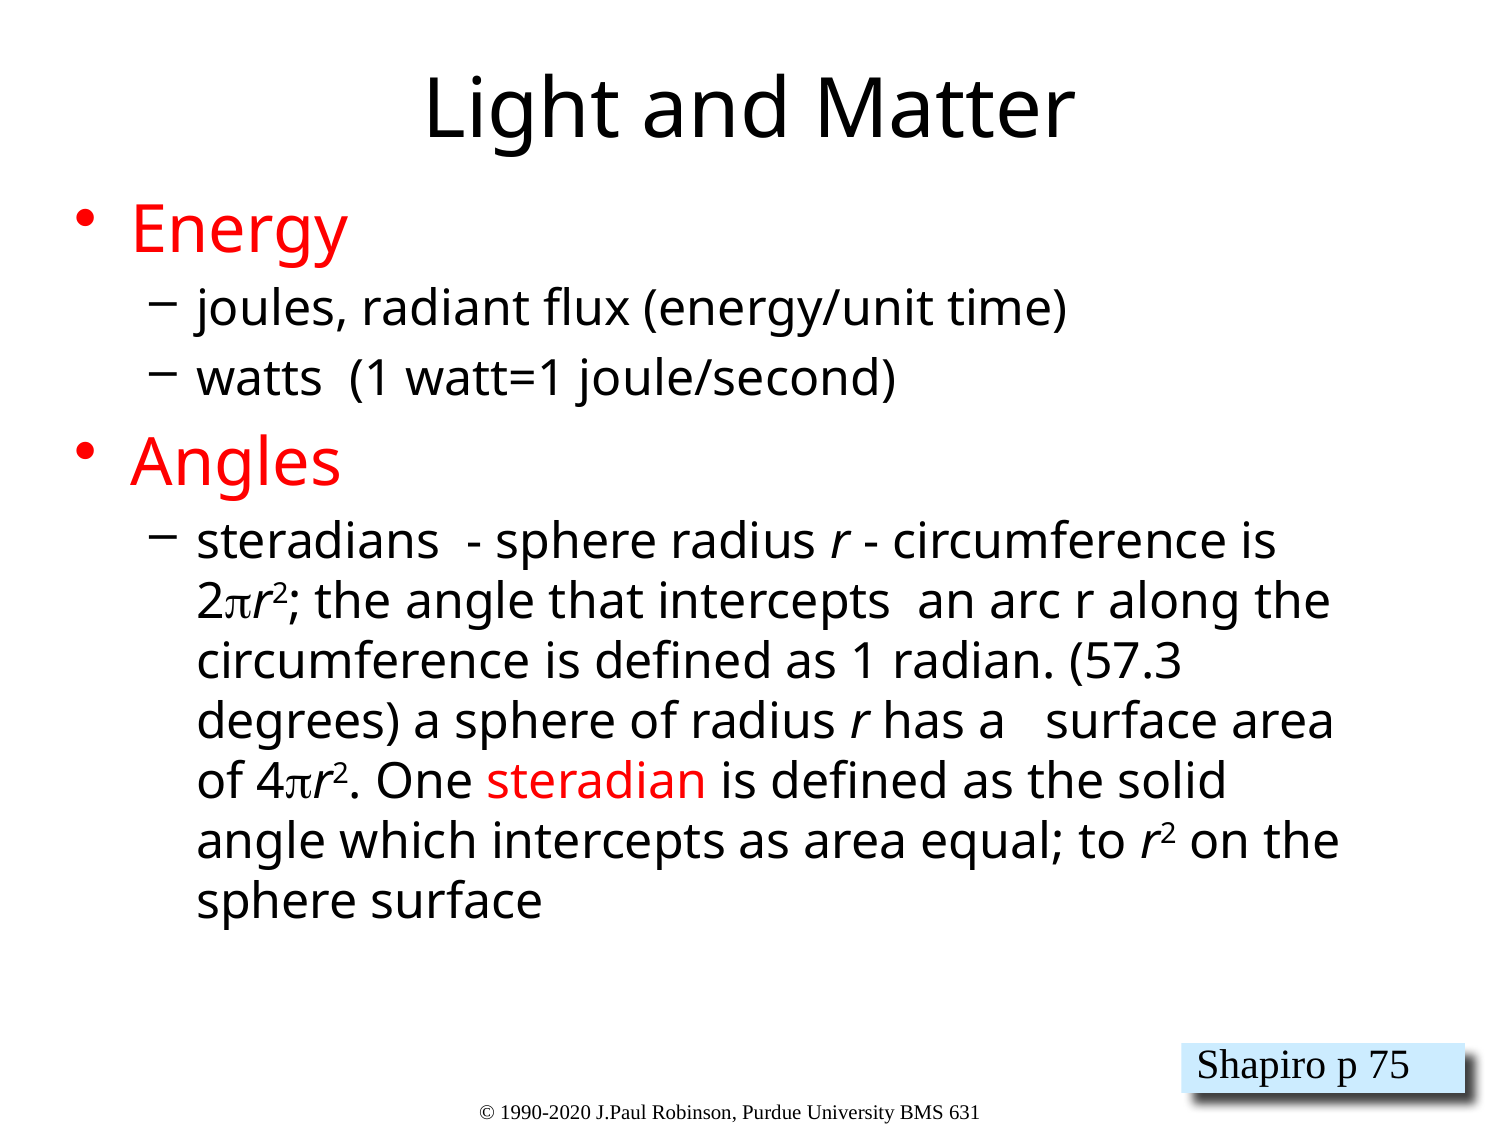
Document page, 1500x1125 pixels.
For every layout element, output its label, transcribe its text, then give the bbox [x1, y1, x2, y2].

text_box Shapiro p 75 [1181, 1043, 1465, 1093]
list Energy joules, radiant flux (energy/unit time) watts (1 watt=1 joule/second) Angles steradians - sphere radius r - circumference is 2r2; the angle that intercepts an arc r along the circumference is defined as 1 radian. (57.3 degrees) a sphere of radius r has a surface area of 4r2. One steradian is defined as the solid angle which intercepts as area equal; to r2 on the sphere surface [59, 178, 1368, 854]
title Light and Matter [112, 50, 1388, 158]
